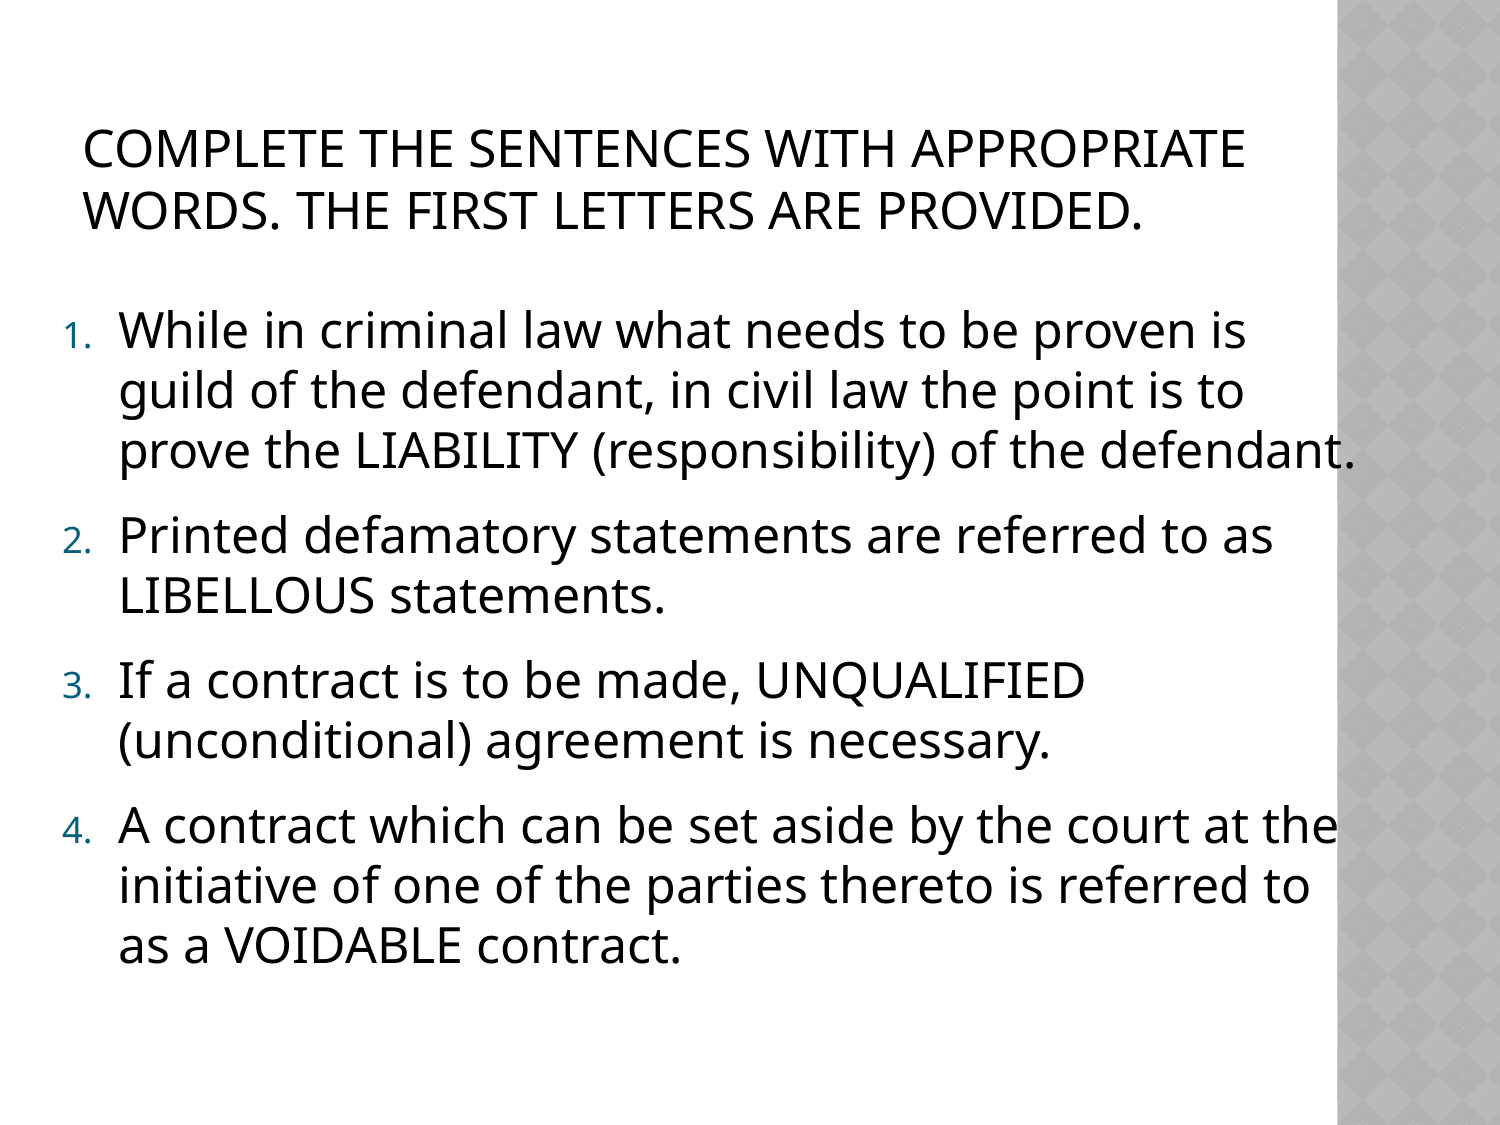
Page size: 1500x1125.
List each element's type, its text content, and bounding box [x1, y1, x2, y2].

list While in criminal law what needs to be proven is guild of the defendant, in civil law the point is to prove the LIABILITY (responsibility) of the defendant. Printed defamatory statements are referred to as LIBELLOUS statements. If a contract is to be made, UNQUALIFIED (unconditional) agreement is necessary. A contract which can be set aside by the court at the initiative of one of the parties thereto is referred to as a VOIDABLE contract. [29, 290, 1380, 1034]
title Complete the sentences with appropriate words. The first letters are provided. [75, 52, 1263, 241]
